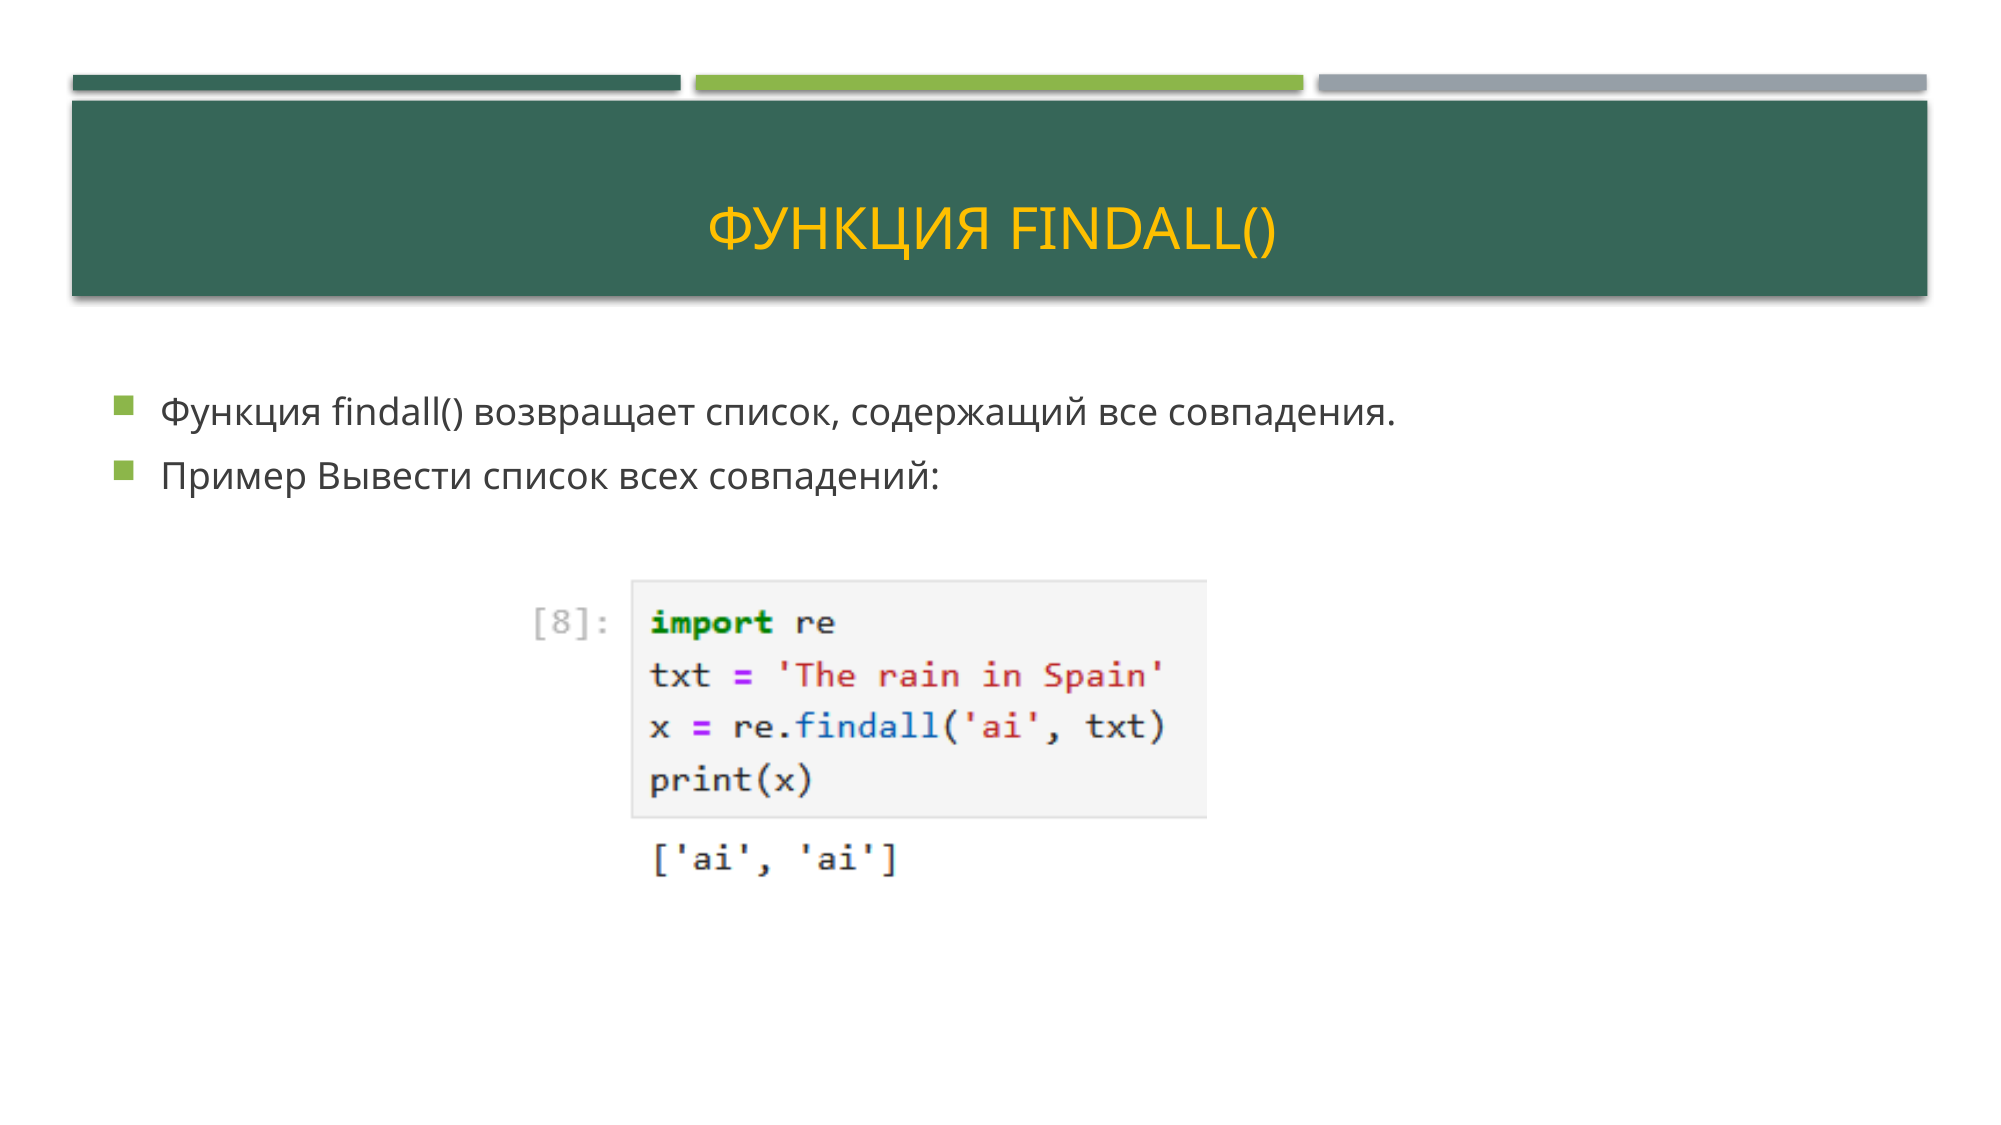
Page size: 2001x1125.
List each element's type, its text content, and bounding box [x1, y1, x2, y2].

picture [518, 561, 1207, 892]
list Функция findall() возвращает список, содержащий все совпадения. Пример Вывести список всех совпадений: [95, 357, 1905, 528]
title Функция findall() [95, 115, 1905, 269]
